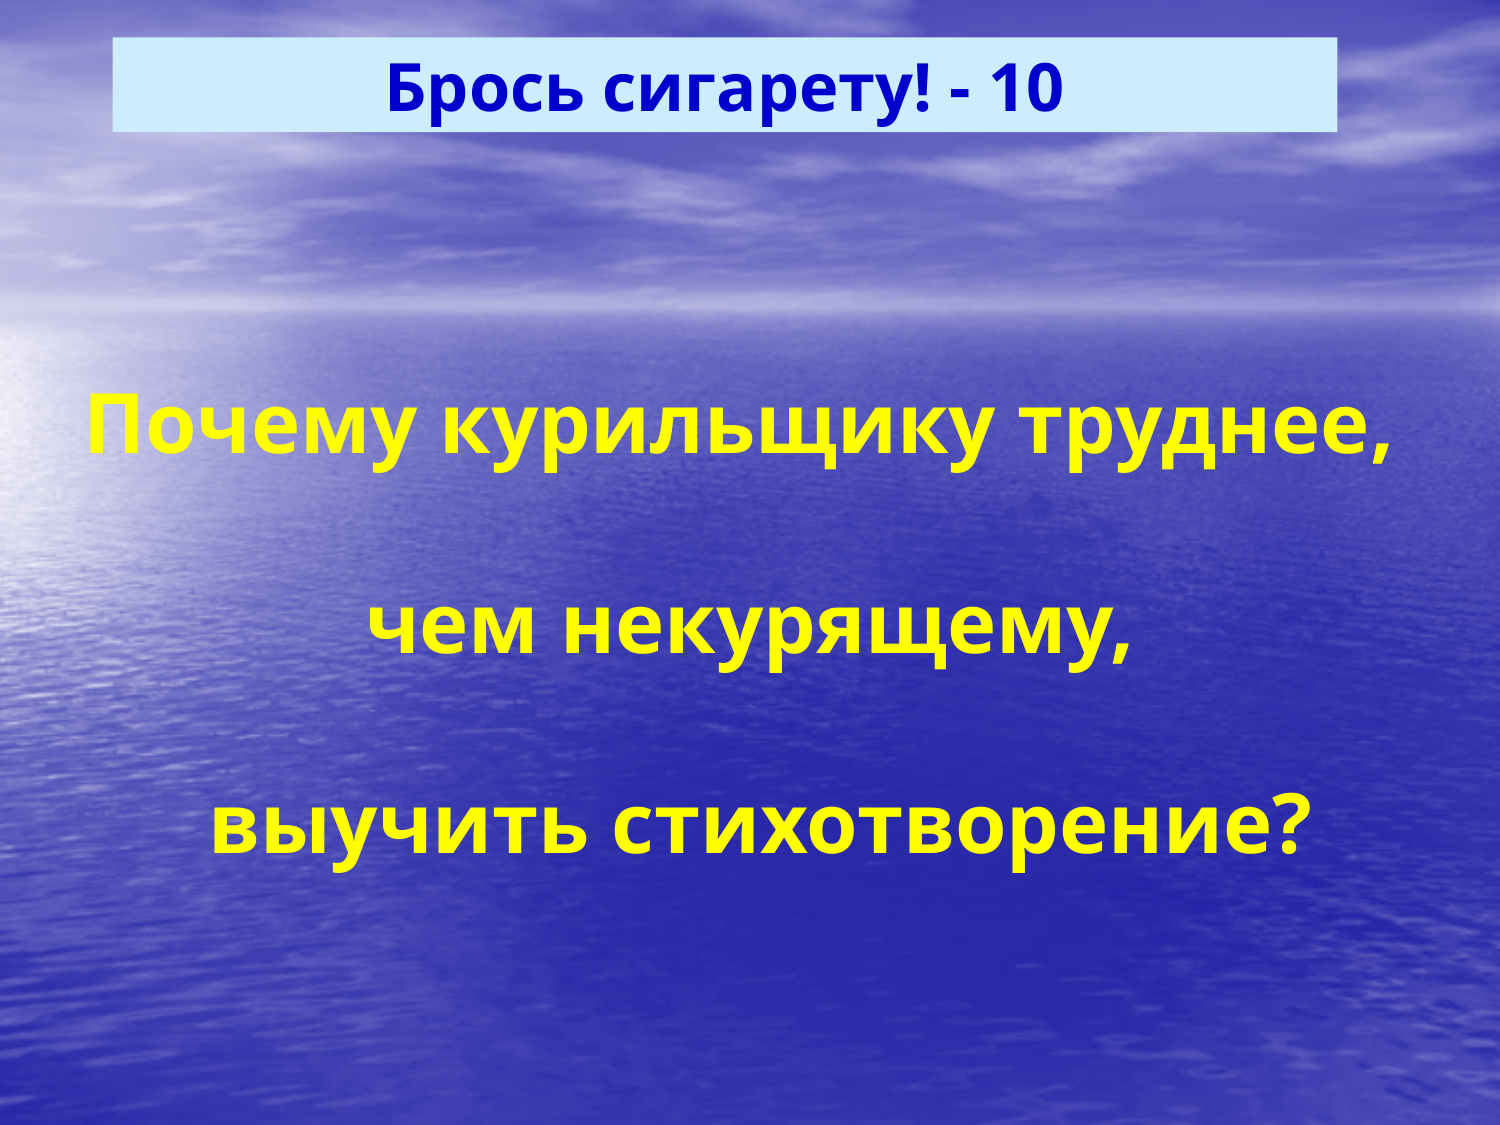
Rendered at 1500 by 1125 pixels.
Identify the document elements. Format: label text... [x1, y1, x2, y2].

text_box Почему курильщику труднее, чем некурящему, выучить стихотворение? [0, 362, 1500, 878]
text_box Брось сигарету! - 10 [112, 37, 1338, 133]
